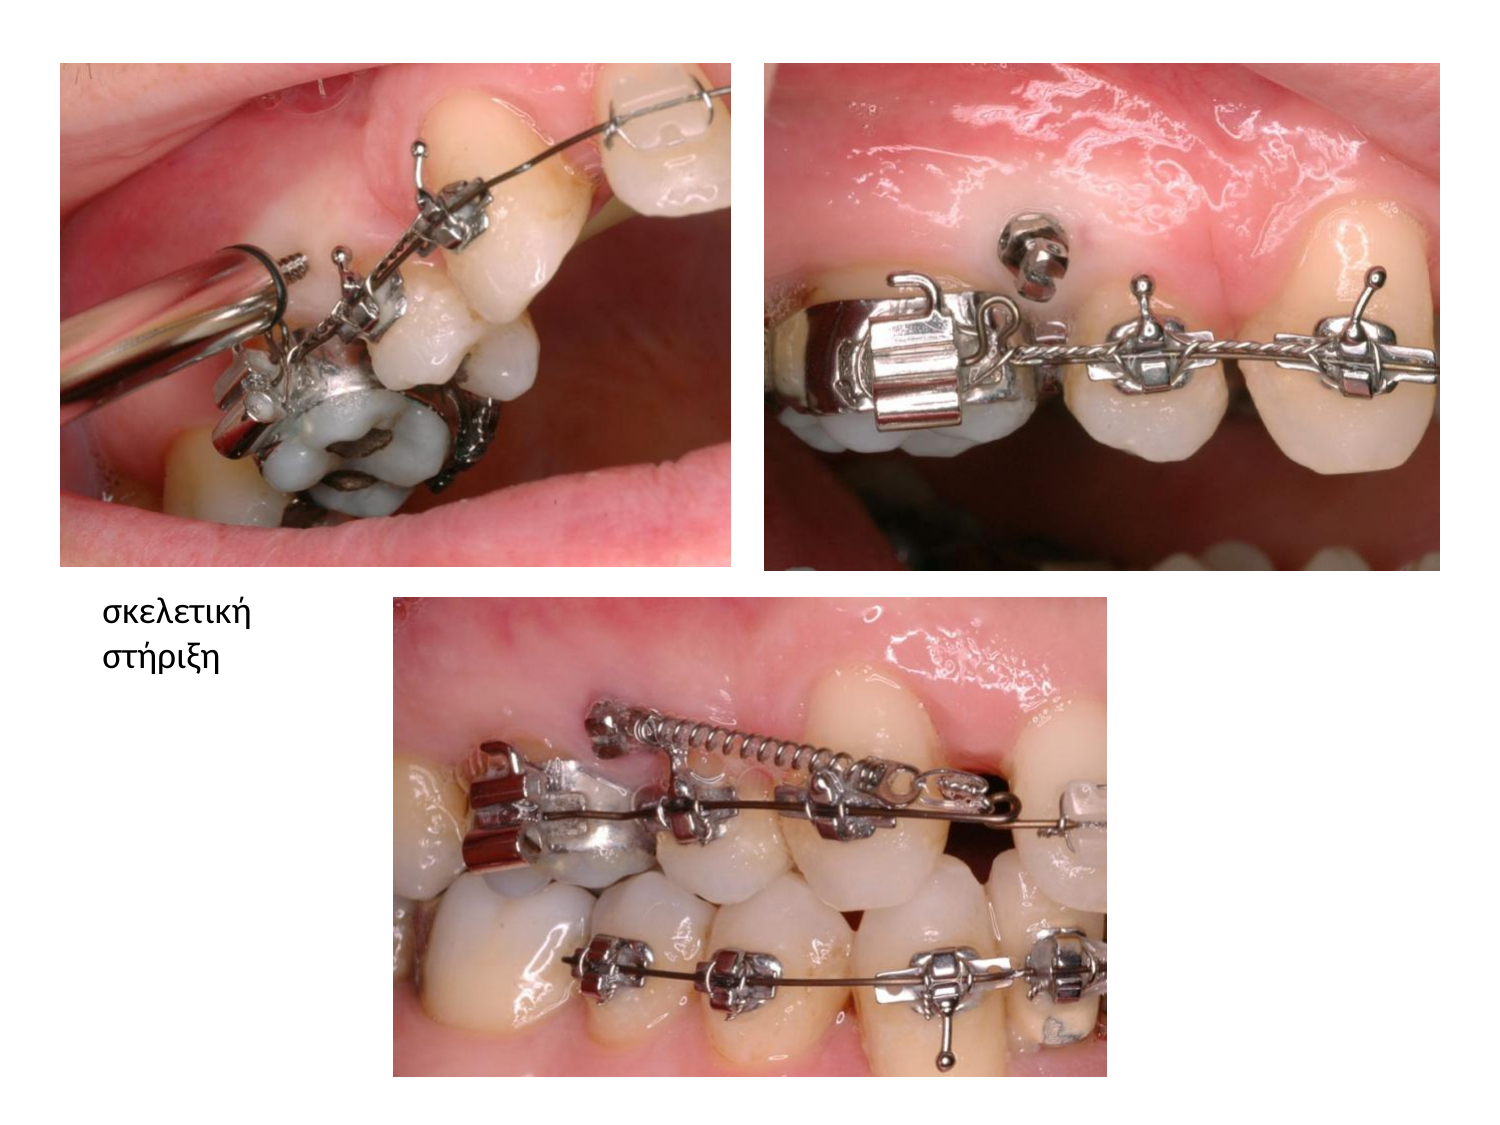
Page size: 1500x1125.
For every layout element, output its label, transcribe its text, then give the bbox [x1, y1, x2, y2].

text_box σκελετική στήριξη [87, 578, 268, 684]
picture [59, 63, 731, 567]
picture [764, 63, 1440, 571]
picture [393, 596, 1107, 1077]
